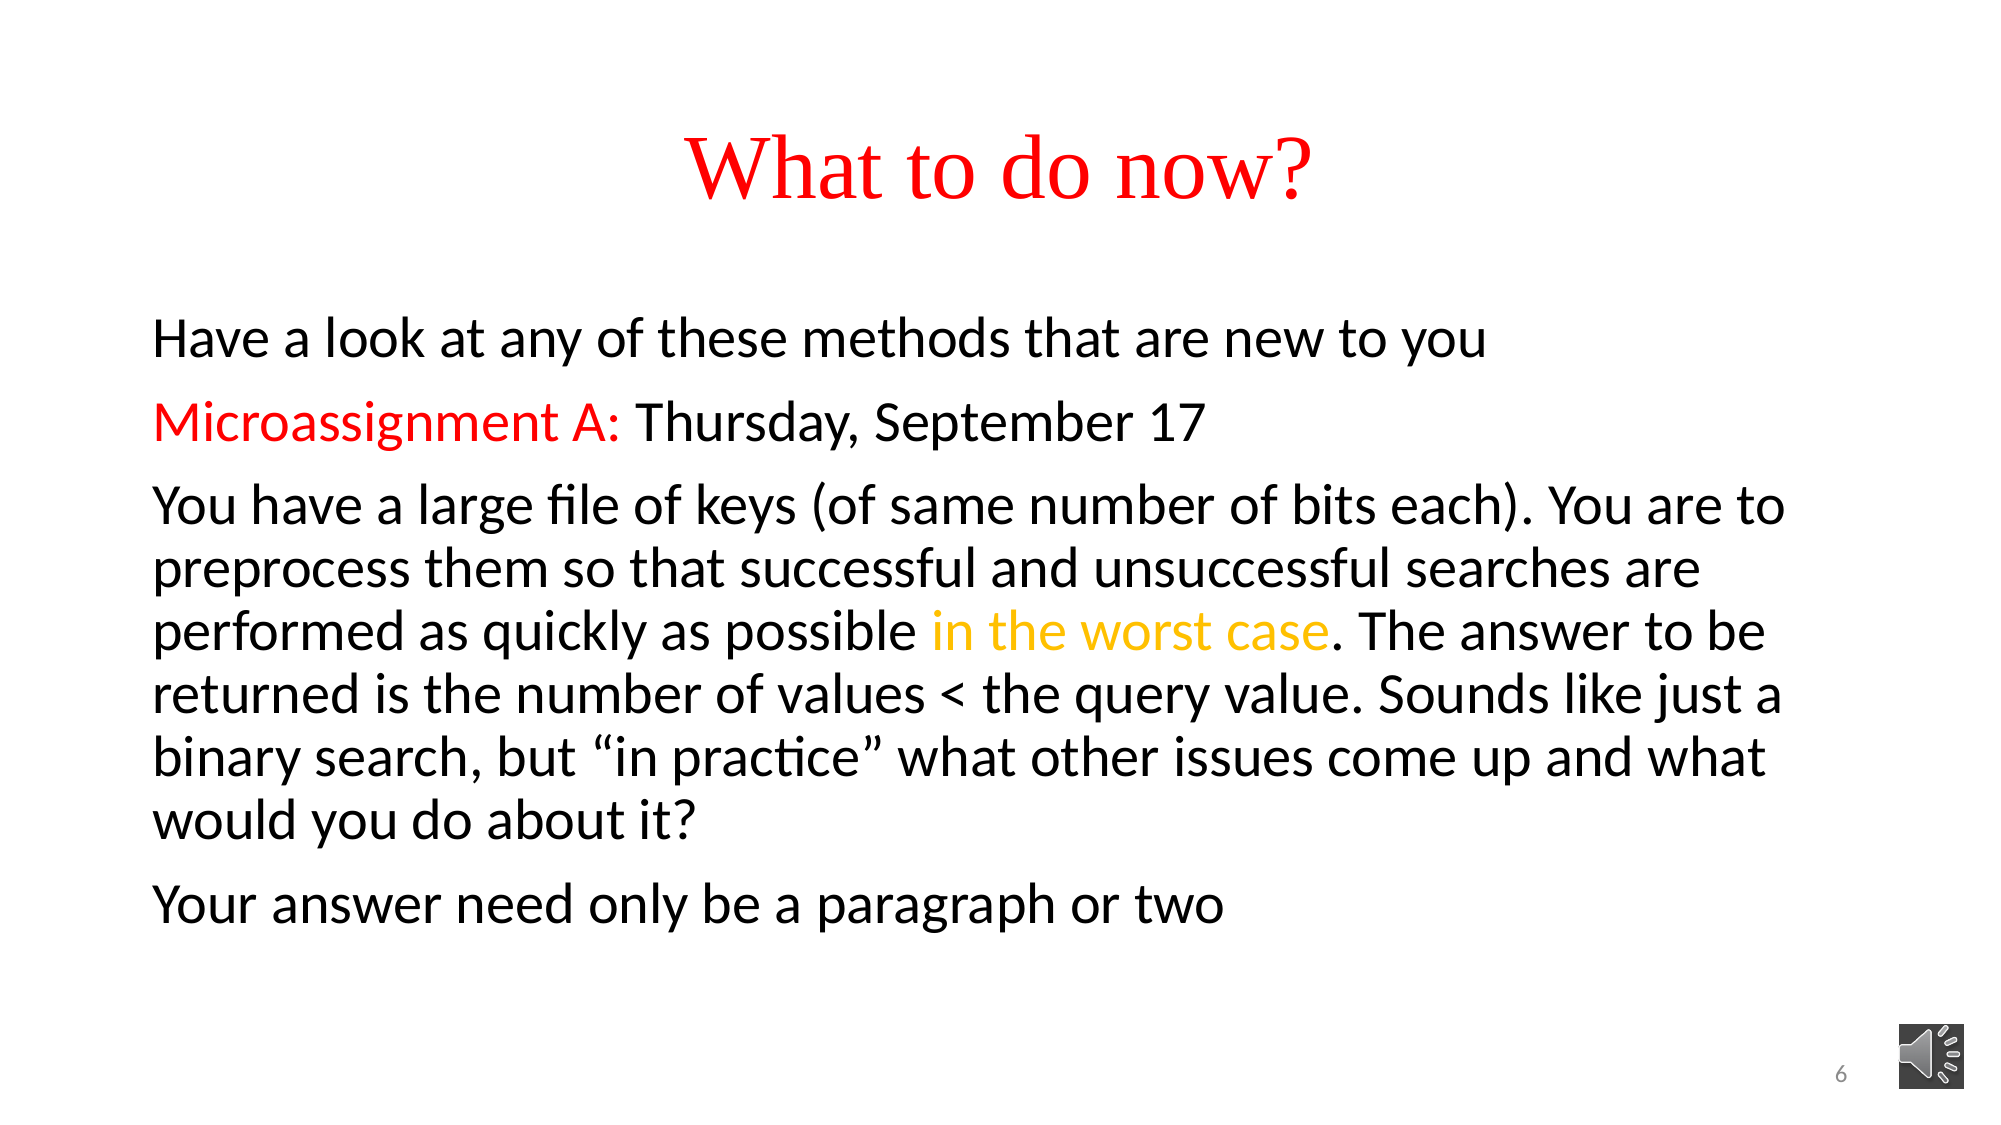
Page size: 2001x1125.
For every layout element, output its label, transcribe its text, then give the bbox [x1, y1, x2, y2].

list Have a look at any of these methods that are new to you Microassignment A: Thursday, September 17 You have a large file of keys (of same number of bits each). You are to preprocess them so that successful and unsuccessful searches are performed as quickly as possible in the worst case. The answer to be returned is the number of values < the query value. Sounds like just a binary search, but “in practice” what other issues come up and what would you do about it? Your answer need only be a paragraph or two [137, 299, 1863, 1014]
slide_number 6 [1412, 1042, 1863, 1103]
title What to do now? [137, 59, 1863, 278]
picture [1897, 1022, 1965, 1090]
